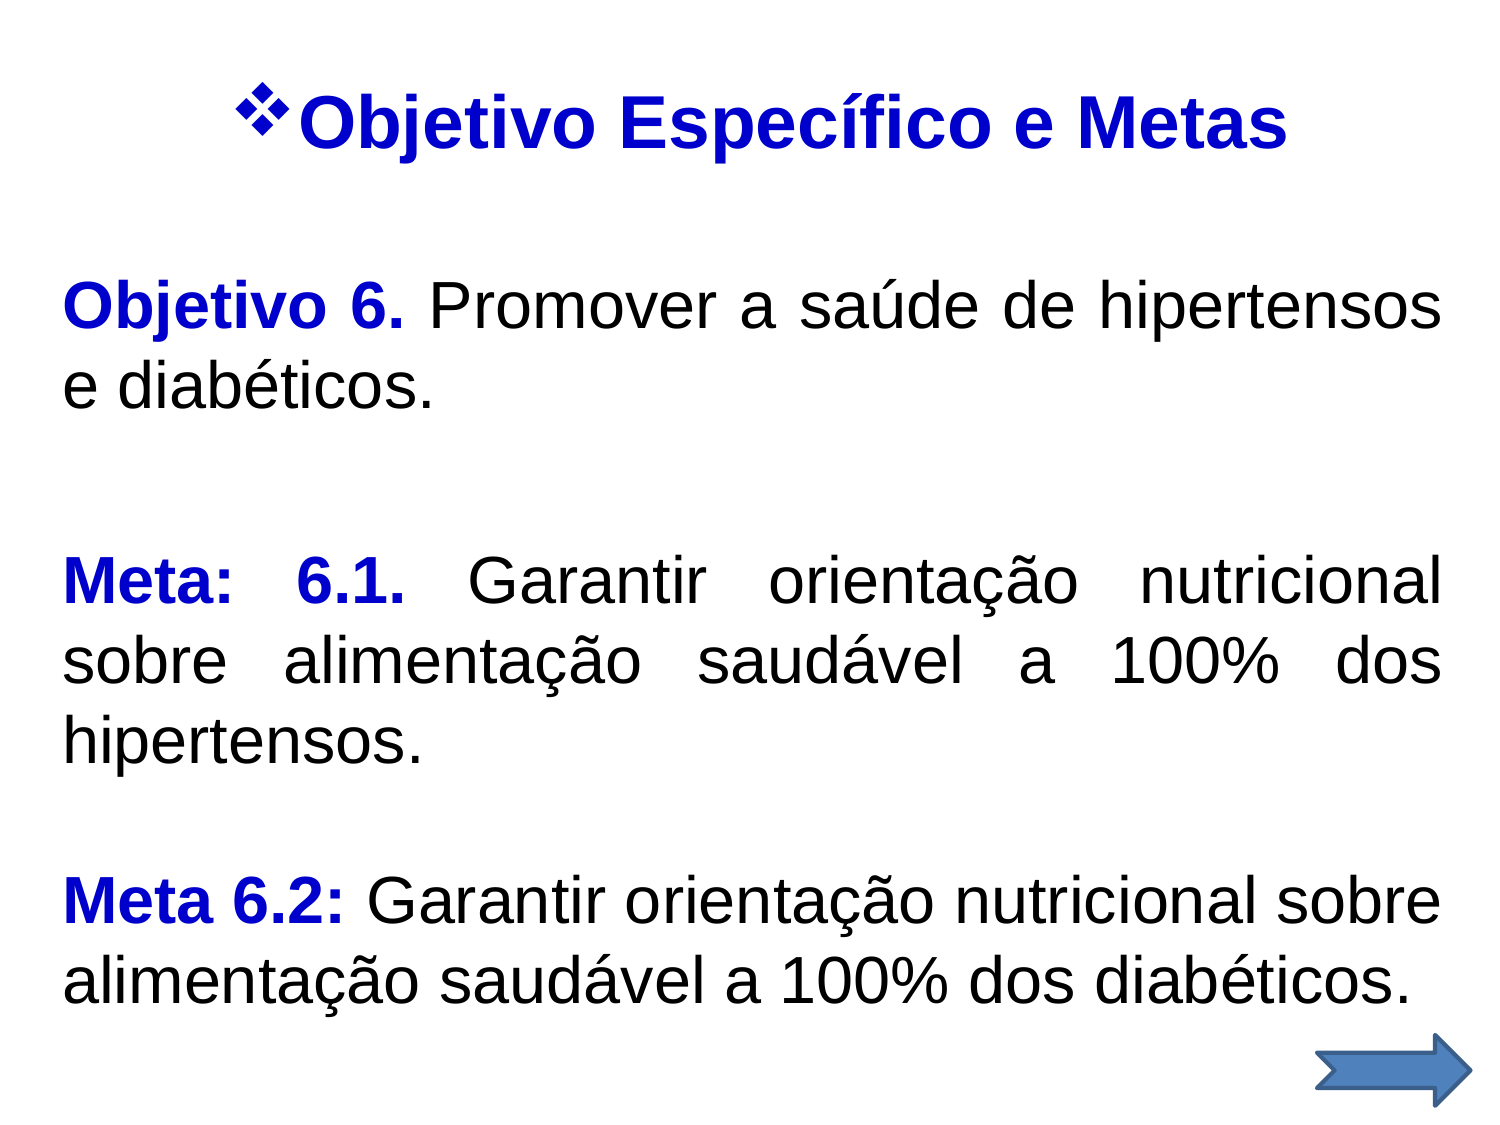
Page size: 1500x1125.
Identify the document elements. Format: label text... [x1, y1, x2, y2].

text_box Objetivo 6. Promover a saúde de hipertensos e diabéticos. Meta: 6.1. Garantir orientação nutricional sobre alimentação saudável a 100% dos hipertensos. Meta 6.2: Garantir orientação nutricional sobre alimentação saudável a 100% dos diabéticos. [47, 254, 1459, 1024]
text_box [1314, 1033, 1473, 1108]
text_box Objetivo Específico e Metas [214, 66, 1326, 172]
